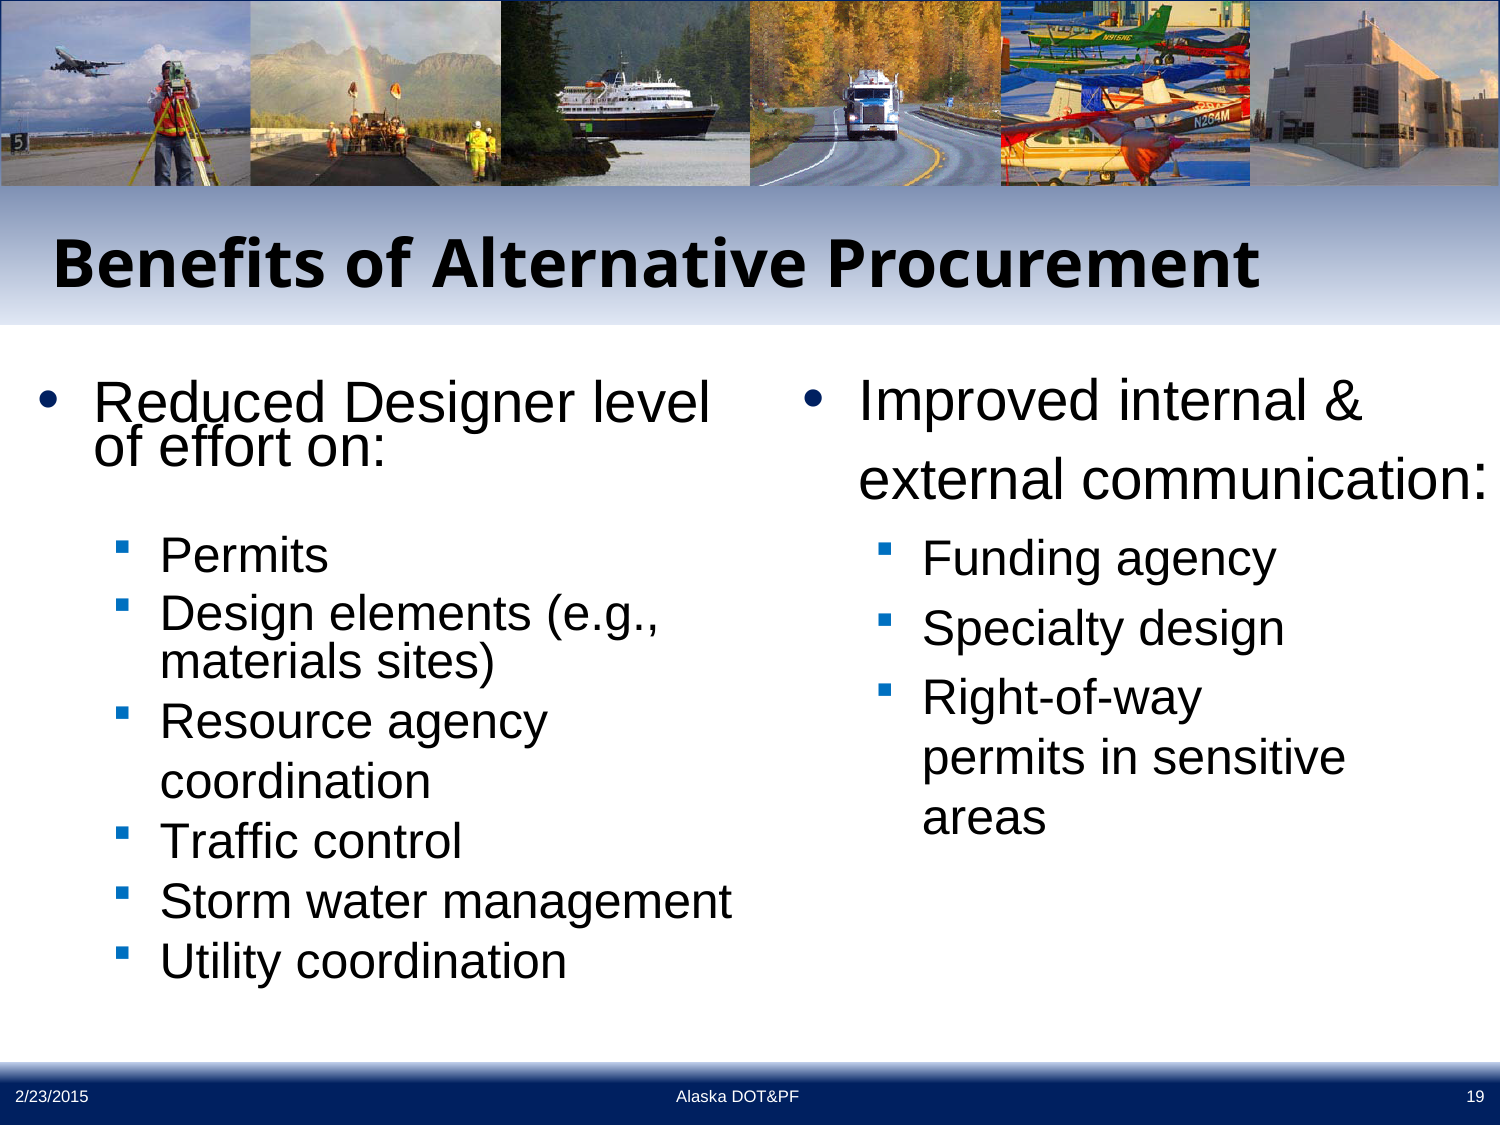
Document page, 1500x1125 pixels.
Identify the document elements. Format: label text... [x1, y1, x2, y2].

slide_number 19 [1462, 1085, 1489, 1125]
text_box Funding agency Specialty design Right-of-way permits in sensitive areas [872, 524, 1350, 845]
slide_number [12, 1085, 92, 1125]
picture [0, 0, 1500, 325]
title Benefits of Alternative Procurement [51, 220, 1449, 304]
text_box Reduced Designer level of effort on: Permits Design elements (e.g., materials sites) Resource agency coordination Traffic control Storm water management Utility coordination [35, 389, 750, 989]
text_box Improved internal & external communication: [800, 362, 1500, 513]
picture [0, 1062, 1500, 1125]
footer Alaska DOT&PF [673, 1085, 801, 1125]
